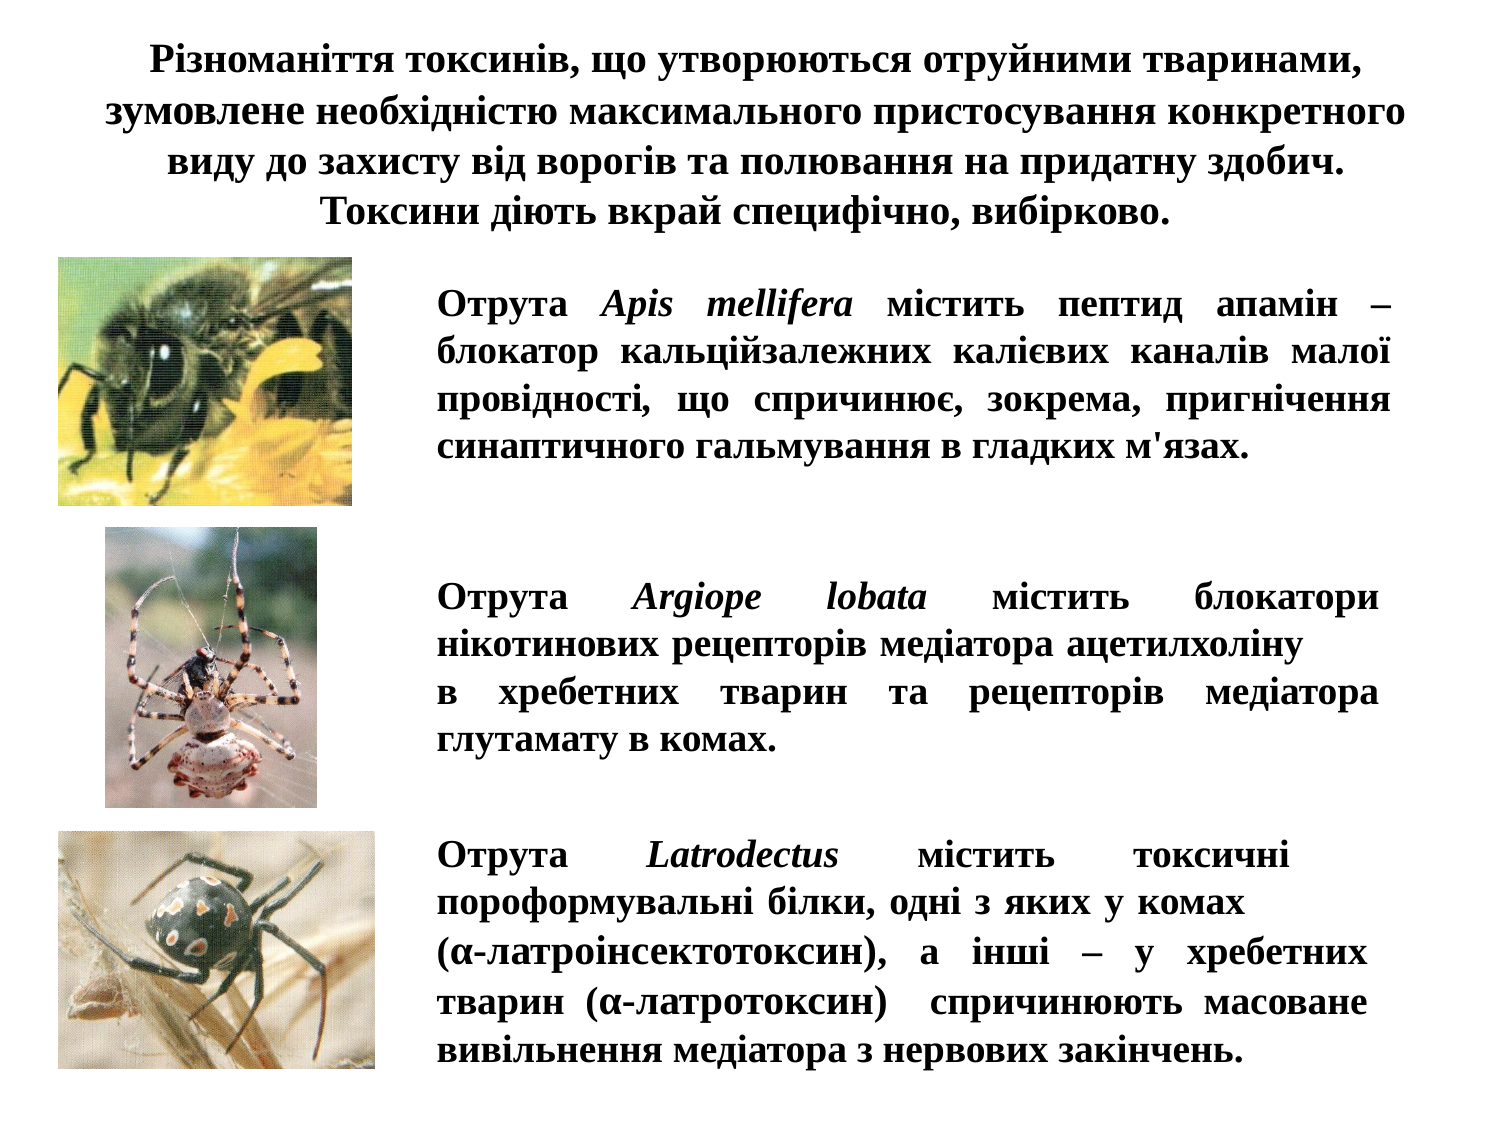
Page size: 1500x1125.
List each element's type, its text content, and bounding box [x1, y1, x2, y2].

picture [58, 831, 376, 1069]
text_box Отрута Apis mellifera містить пептид апамін – блокатор кальційзалежних калієвих каналів малої провідності, що спричинює, зокрема, пригнічення синаптичного гальмування в гладких м'язах. [421, 269, 1407, 475]
picture [105, 527, 317, 808]
picture [58, 257, 352, 506]
text_box Отрута Argiope lobata містить блокатори нікотинових рецепторів медіатора ацетилхоліну в хребетних тварин та рецепторів медіатора глутамату в комах. [421, 562, 1395, 768]
text_box Отрута Latrodectus містить токсичні пороформувальні білки, одні з яких у комах (α-латроінсектотоксин), а інші – у хребетних тварин (α-латротоксин) спричинюють масоване вивільнення медіатора з нервових закінчень. [421, 820, 1383, 1078]
text_box Різноманіття токсинів, що утворюються отруйними тваринами, зумовлене необхідністю максимального пристосування конкретного виду до захисту від ворогів та полювання на придатну здобич. Токсини діють вкрай специфічно, вибірково. [81, 23, 1430, 241]
